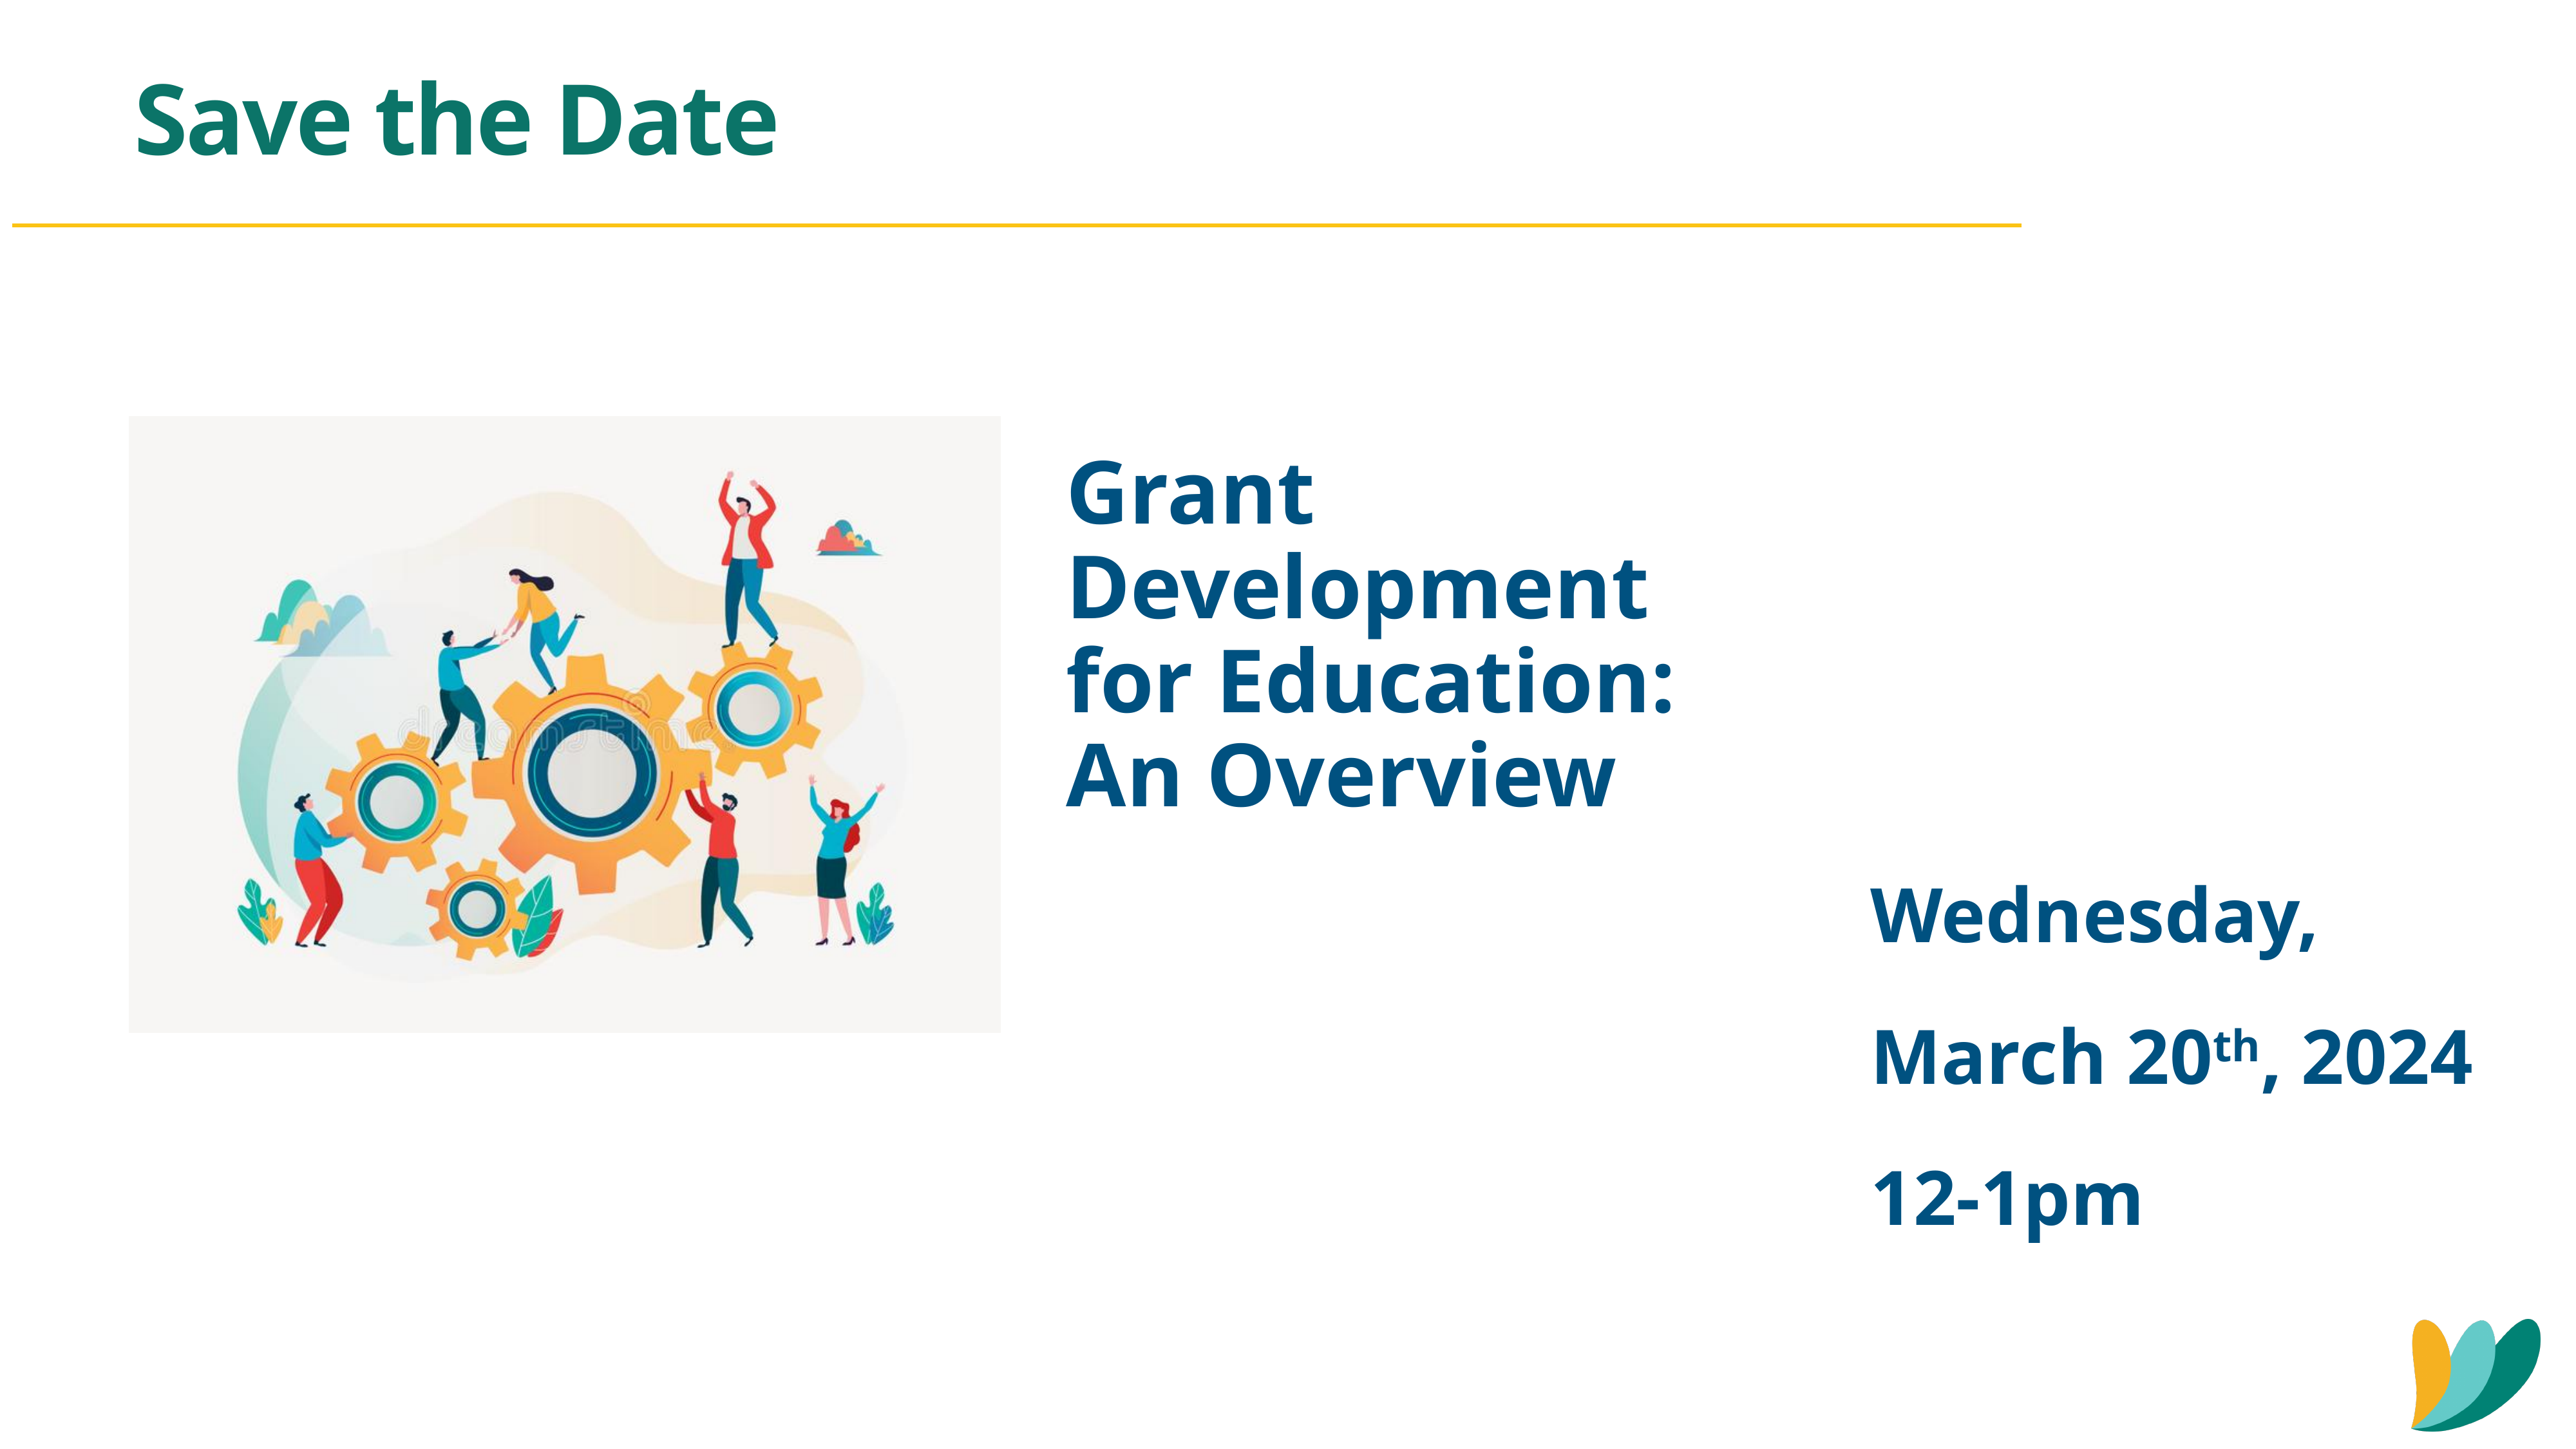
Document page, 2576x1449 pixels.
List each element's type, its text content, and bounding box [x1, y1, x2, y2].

picture [2411, 1319, 2541, 1432]
list Grant Development for Education: An Overview Wednesday, March 20th, 2024 12-1pm [1060, 305, 2564, 1449]
title Save the Date [128, 64, 2448, 307]
picture [128, 415, 1001, 1033]
